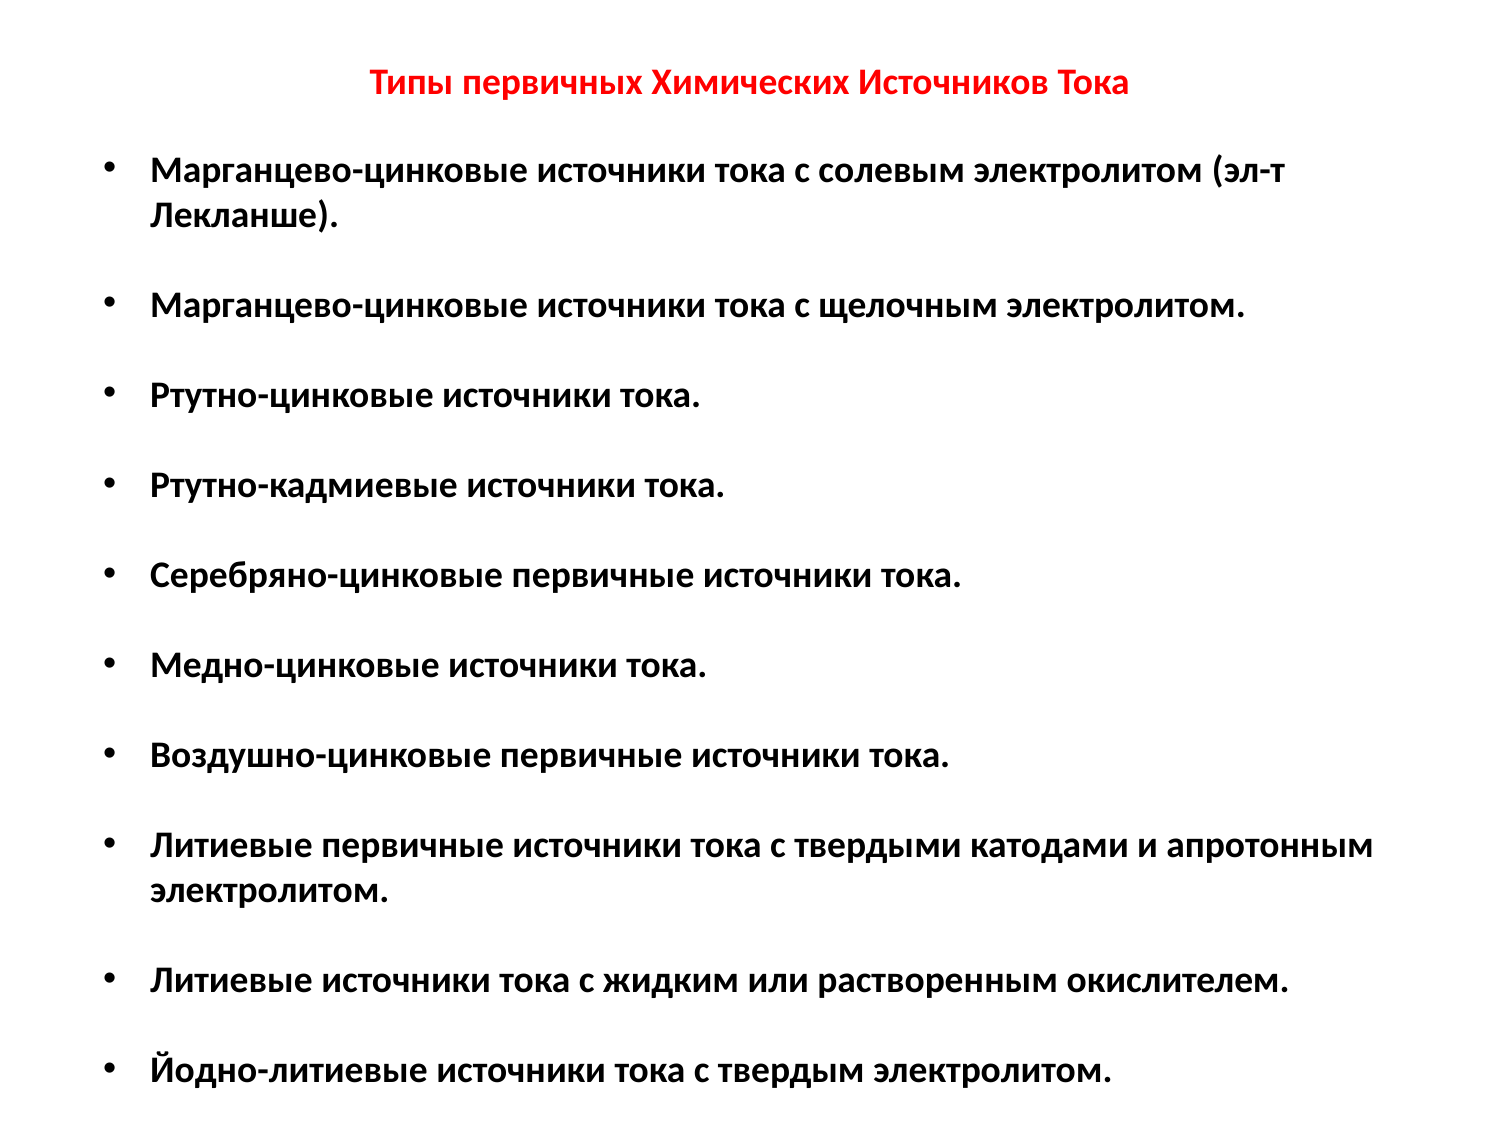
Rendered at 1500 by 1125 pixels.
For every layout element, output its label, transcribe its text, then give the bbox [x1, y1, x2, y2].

text_box Марганцево-цинковые источники тока с солевым электролитом (эл-т Лекланше). Марганцево-цинковые источники тока с щелочным электролитом. Ртутно-цинковые источники тока. Ртутно-кадмиевые источники тока. Серебряно-цинковые первичные источники тока. Медно-цинковые источники тока. Воздушно-цинковые первичные источники тока. Литиевые первичные источники тока с твердыми катодами и апротонным электролитом. Литиевые источники тока с жидким или растворенным окислителем. Йодно-литиевые источники тока с твердым электролитом. [88, 137, 1412, 1097]
text_box Типы первичных Химических Источников Тока [332, 49, 1168, 110]
